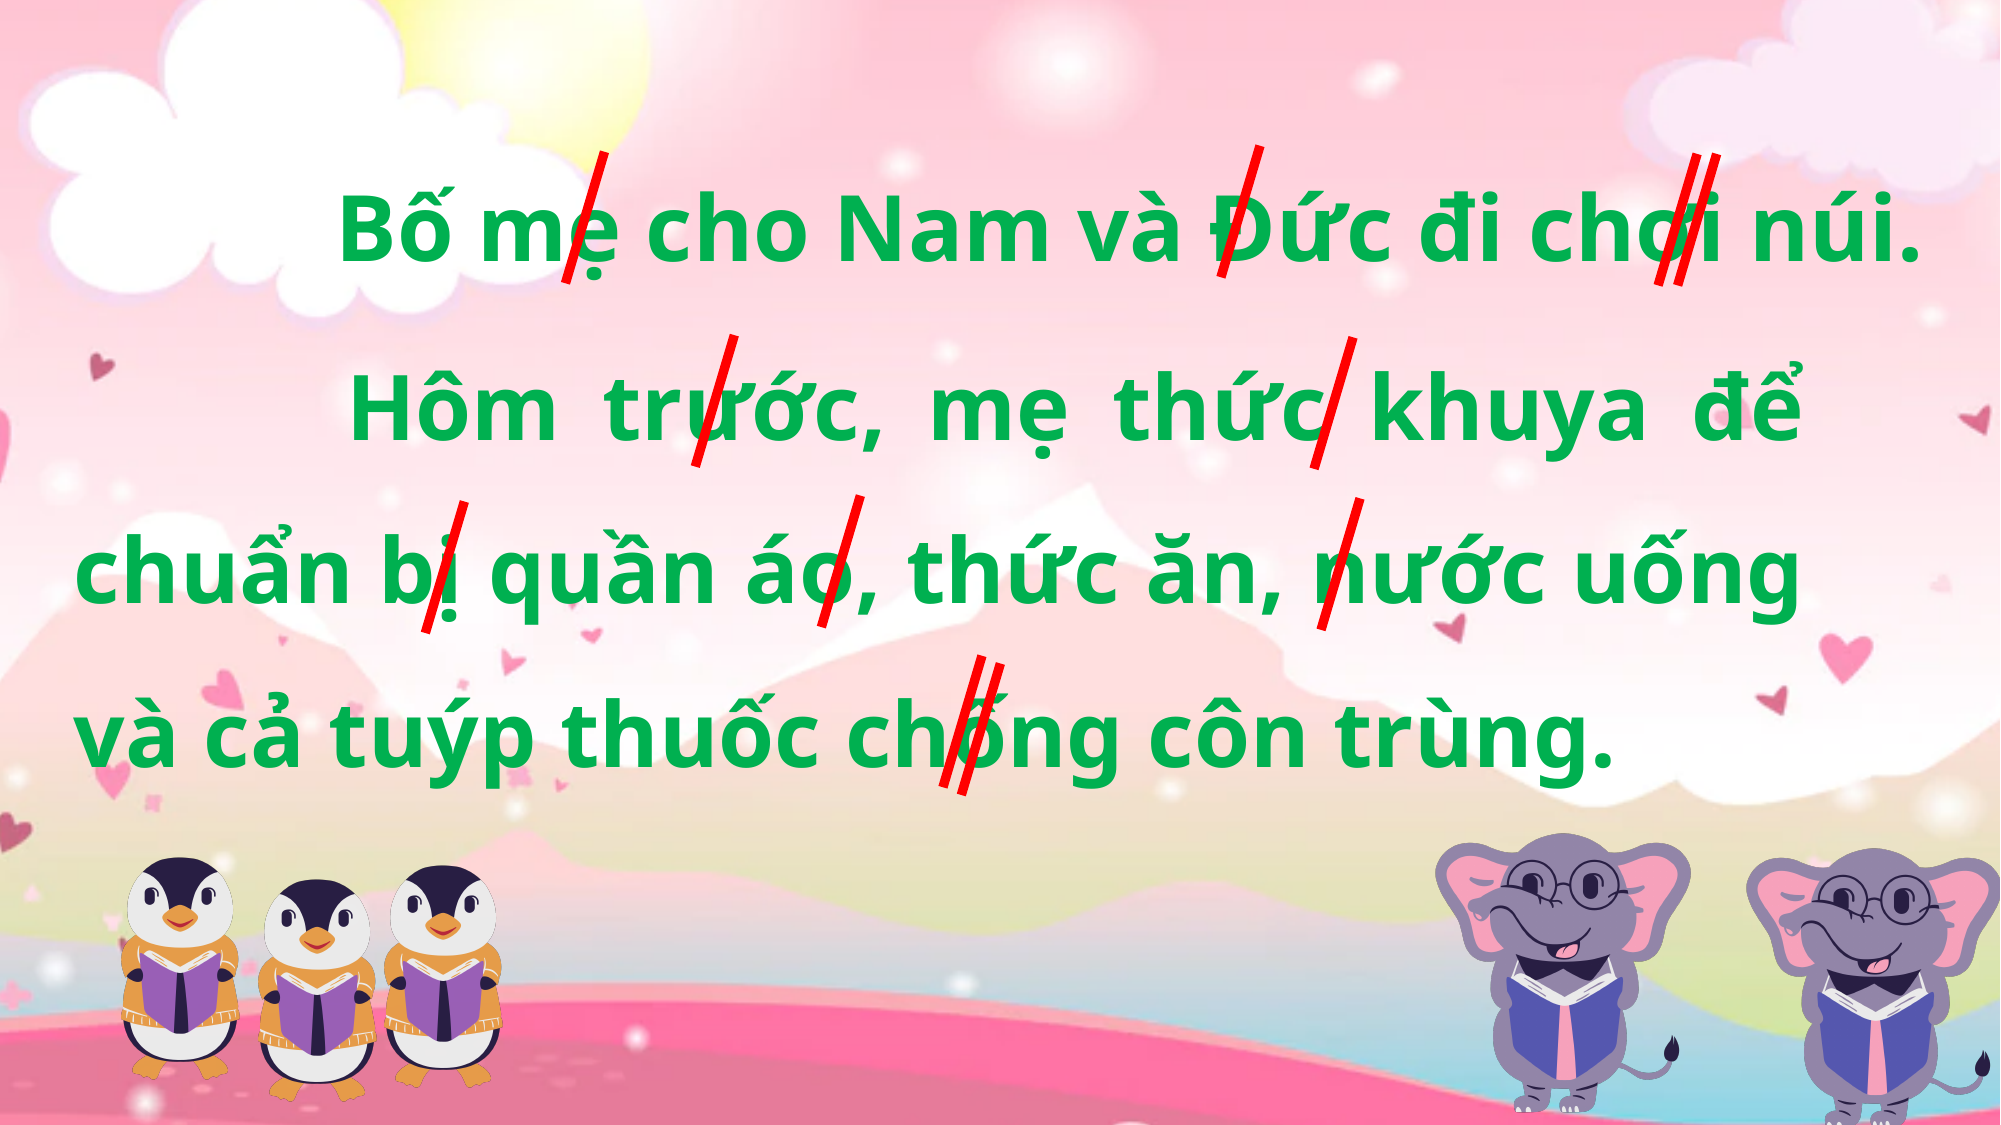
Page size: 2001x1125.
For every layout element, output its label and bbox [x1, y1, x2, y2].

text_box [961, 663, 1001, 795]
text_box [942, 655, 983, 788]
text_box [1314, 337, 1354, 469]
text_box [1321, 498, 1361, 630]
text_box [695, 335, 735, 467]
picture [0, 0, 2000, 1125]
text_box [425, 501, 465, 634]
text_box [1677, 153, 1717, 286]
text_box [565, 151, 605, 284]
text_box [821, 495, 861, 628]
text_box [1220, 145, 1260, 278]
text_box [1658, 153, 1677, 286]
